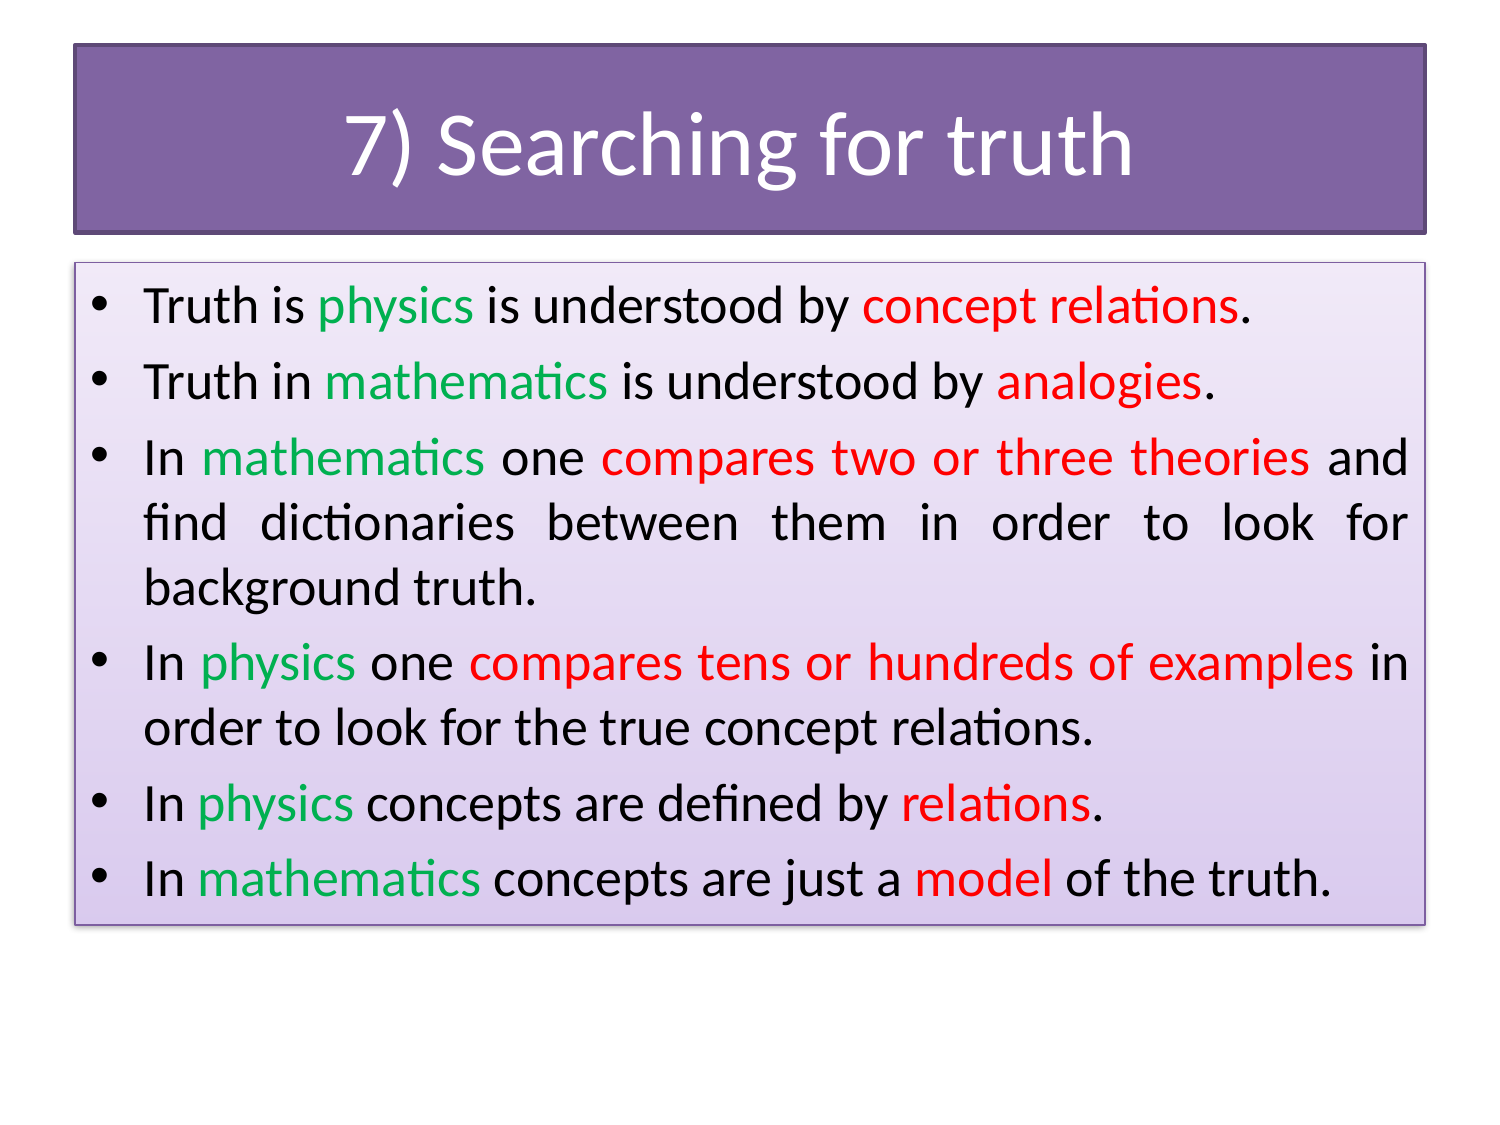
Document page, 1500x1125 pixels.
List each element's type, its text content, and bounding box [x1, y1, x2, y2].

list Truth is physics is understood by concept relations. Truth in mathematics is understood by analogies. In mathematics one compares two or three theories and find dictionaries between them in order to look for background truth. In physics one compares tens or hundreds of examples in order to look for the true concept relations. In physics concepts are defined by relations. In mathematics concepts are just a model of the truth. [74, 262, 1426, 926]
title 7) Searching for truth [73, 43, 1427, 235]
